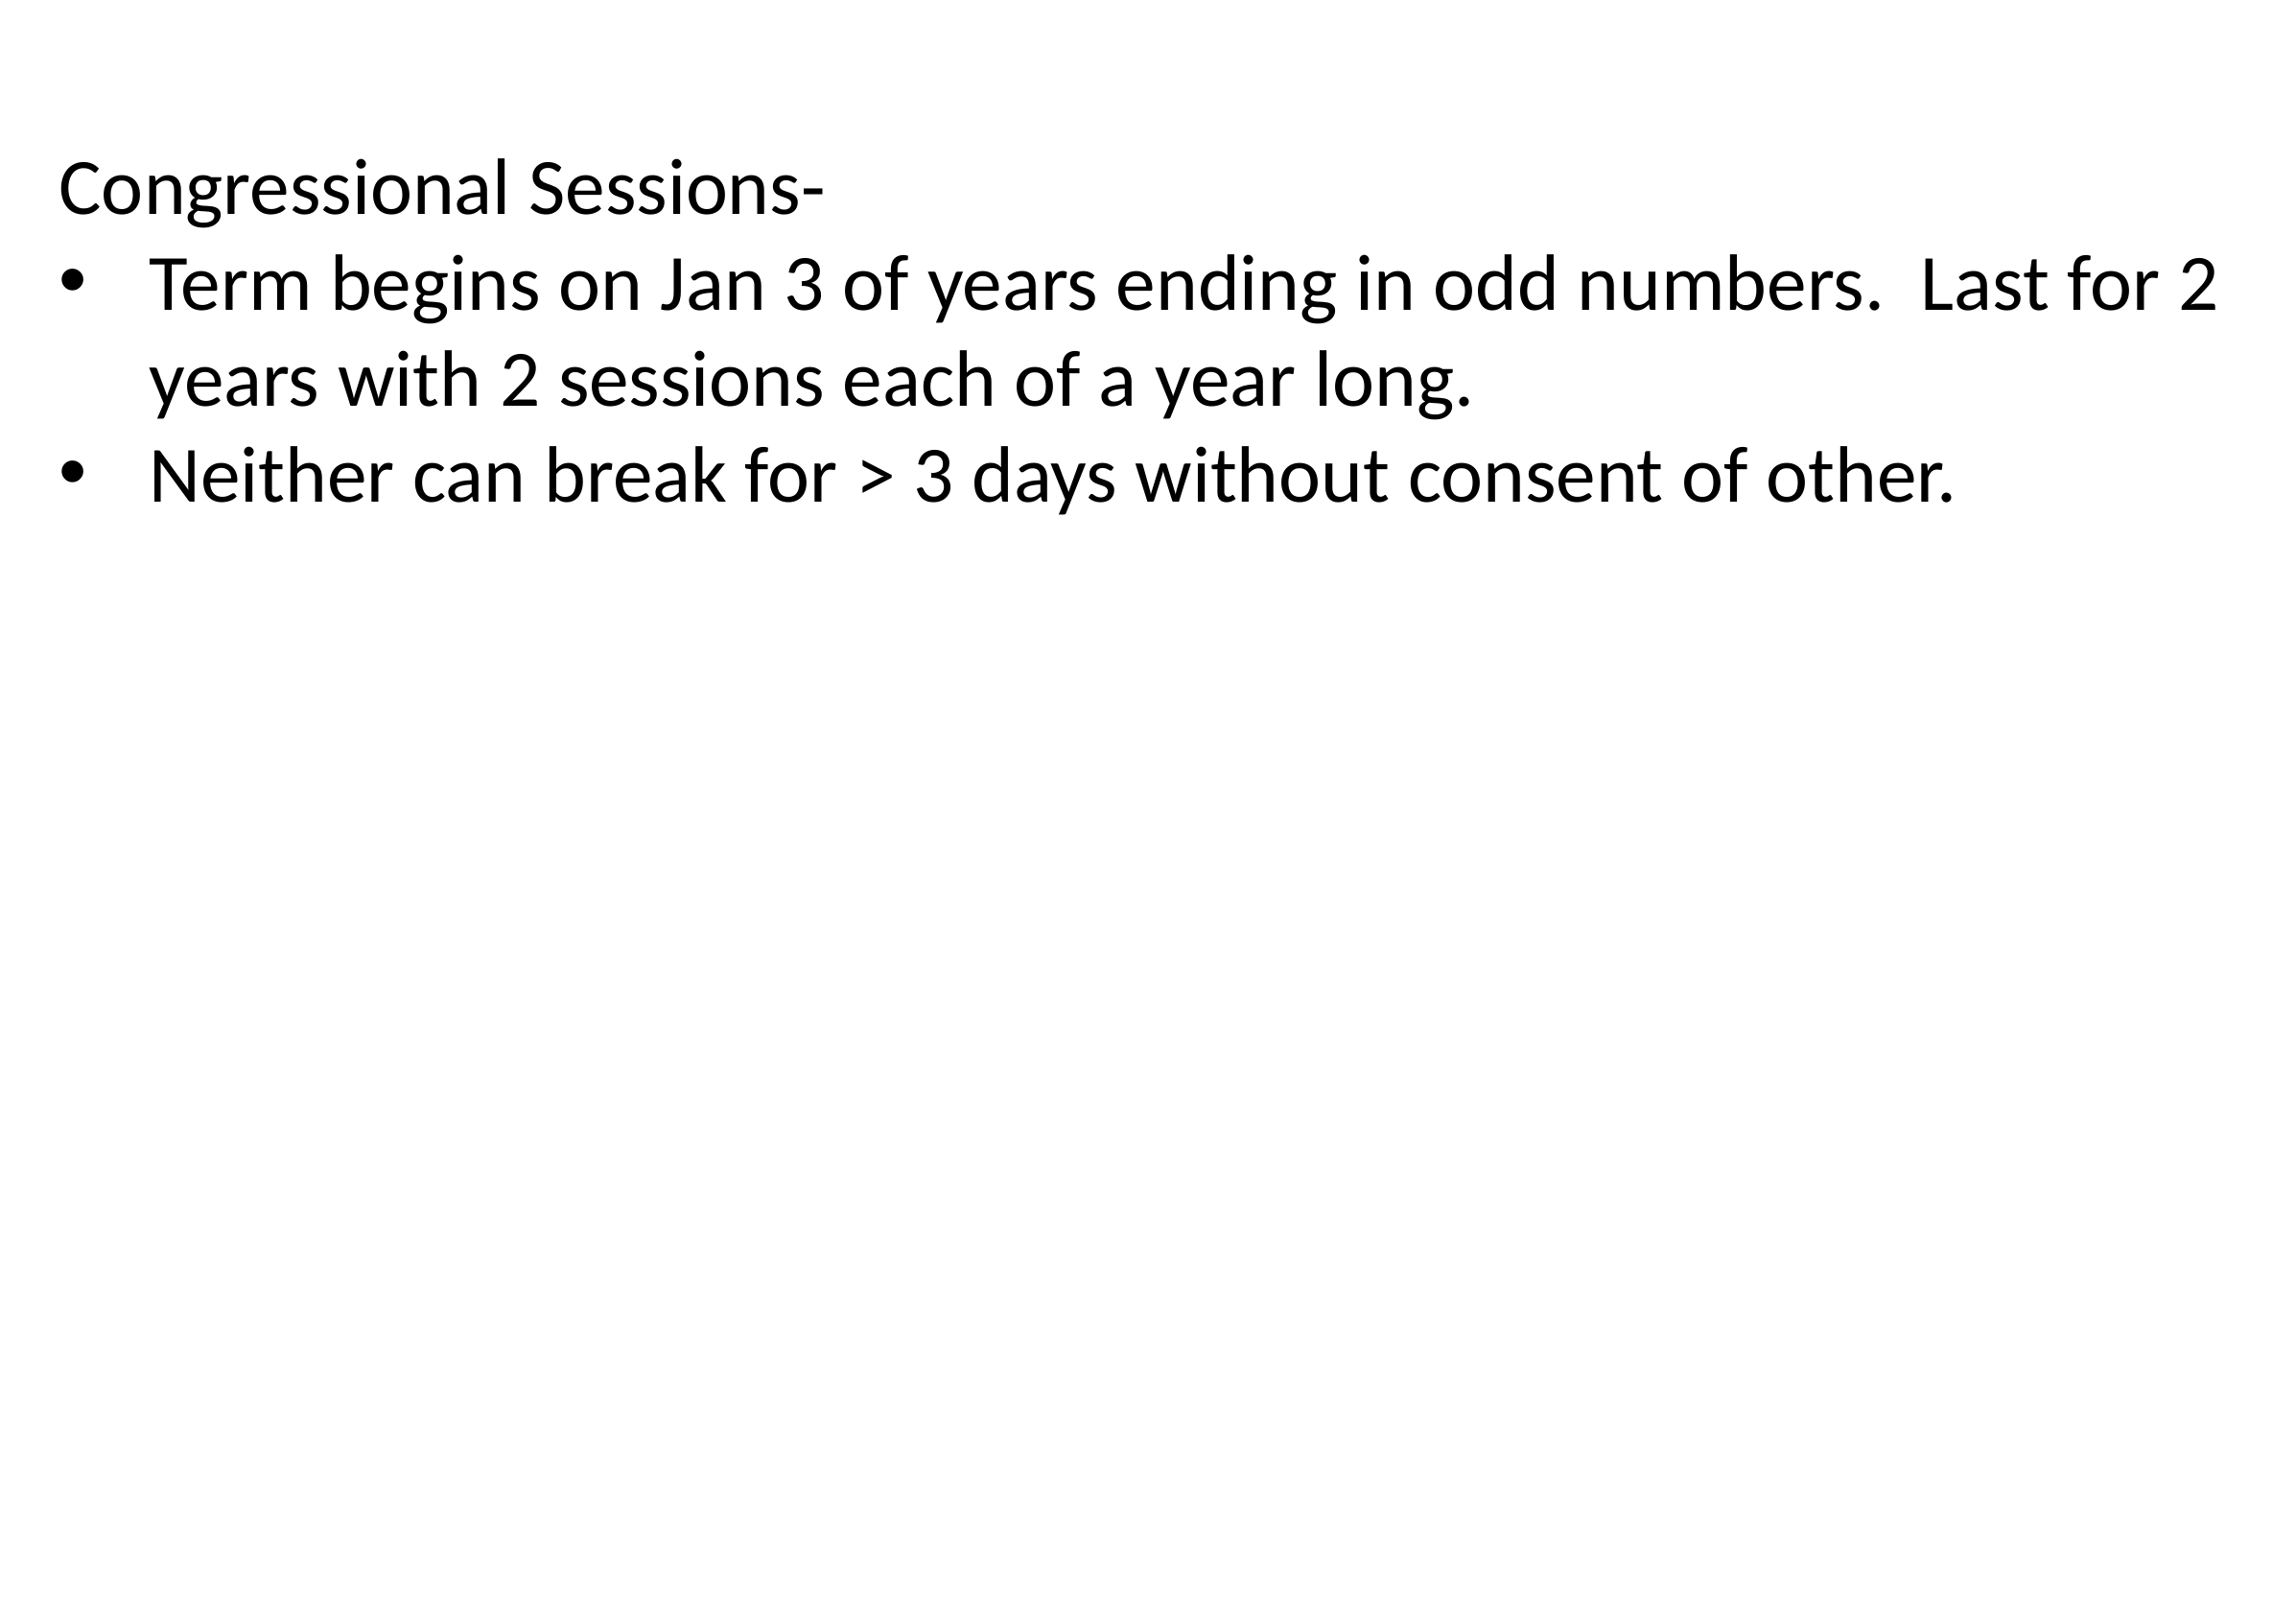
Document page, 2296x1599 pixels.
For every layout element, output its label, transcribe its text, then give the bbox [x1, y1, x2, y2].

text_box Congressional Sessions- Term begins on Jan 3 of years ending in odd numbers. Last for 2 years with 2 sessions each of a year long. Neither can break for > 3 days without consent of other. [44, 128, 2251, 526]
